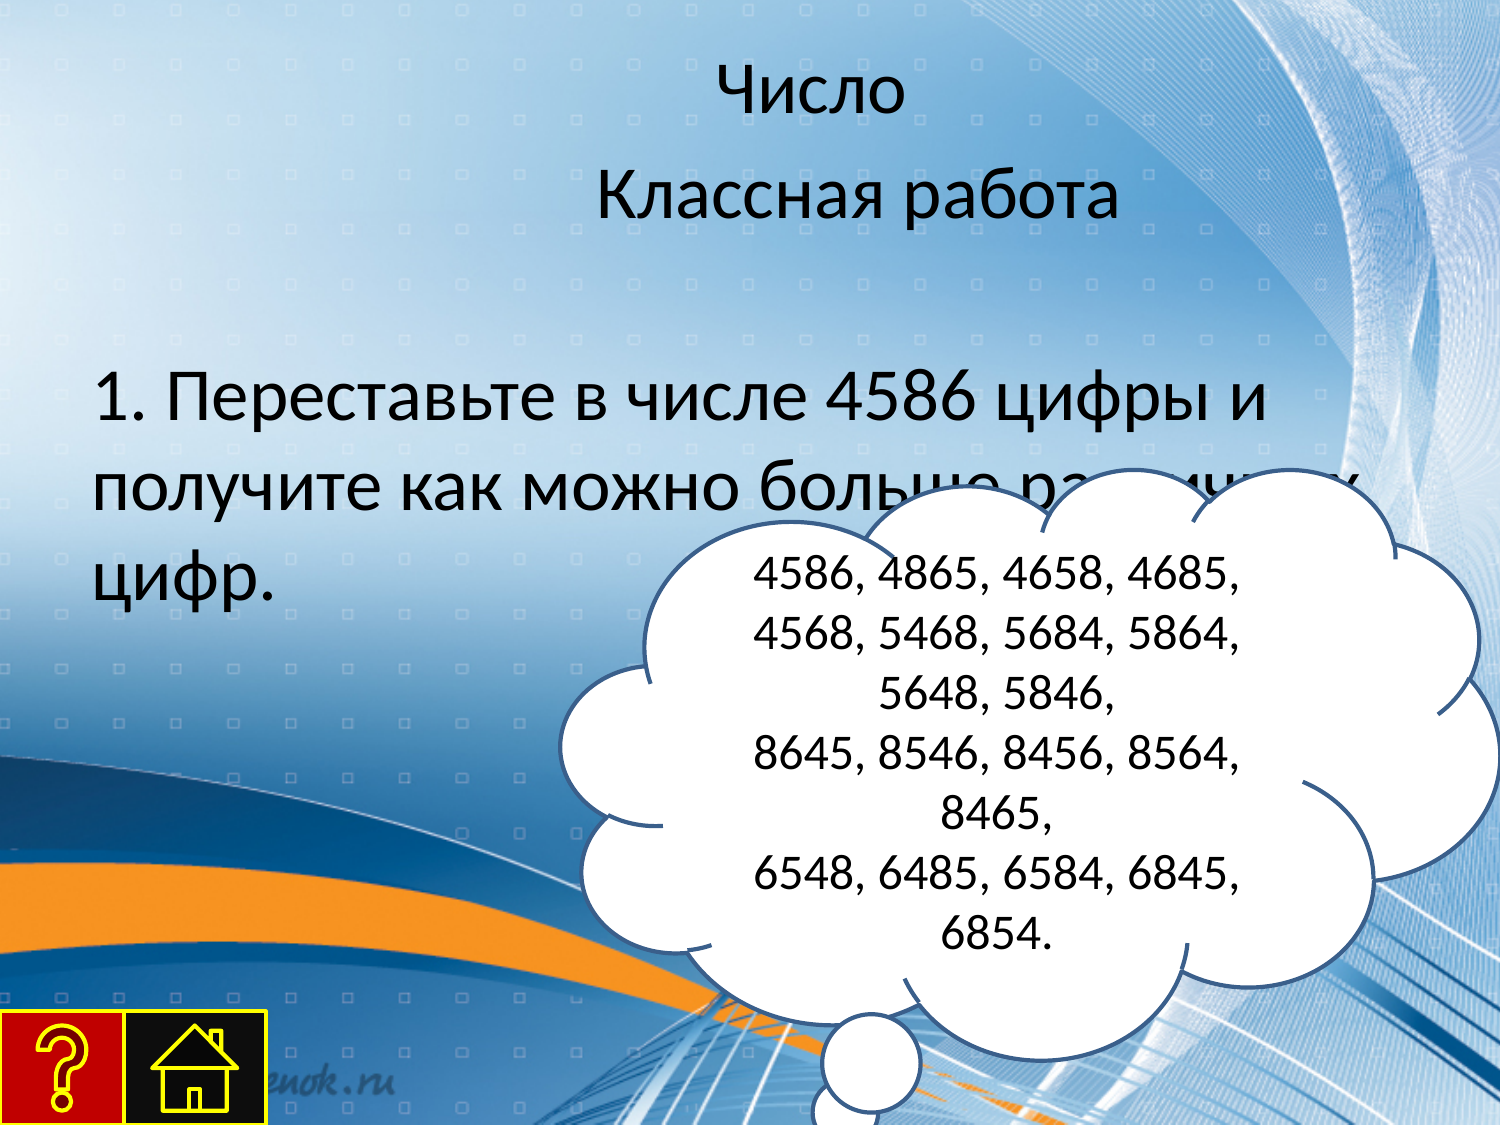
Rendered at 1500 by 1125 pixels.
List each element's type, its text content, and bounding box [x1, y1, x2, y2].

picture [0, 0, 1500, 1125]
text_box [122, 1009, 268, 1125]
text_box 4586, 4865, 4658, 4685, 4568, 5468, 5684, 5864, 5648, 5846, 8645, 8546, 8456, 8564, 8465, 6548, 6485, 6584, 6845, 6854. [558, 467, 1500, 1125]
text_box 1. Переставьте в числе 4586 цифры и получите как можно больше различных цифр. [76, 338, 1424, 623]
picture [879, 784, 1500, 1125]
text_box [0, 1009, 122, 1125]
list Число Классная работа [88, 30, 1436, 315]
